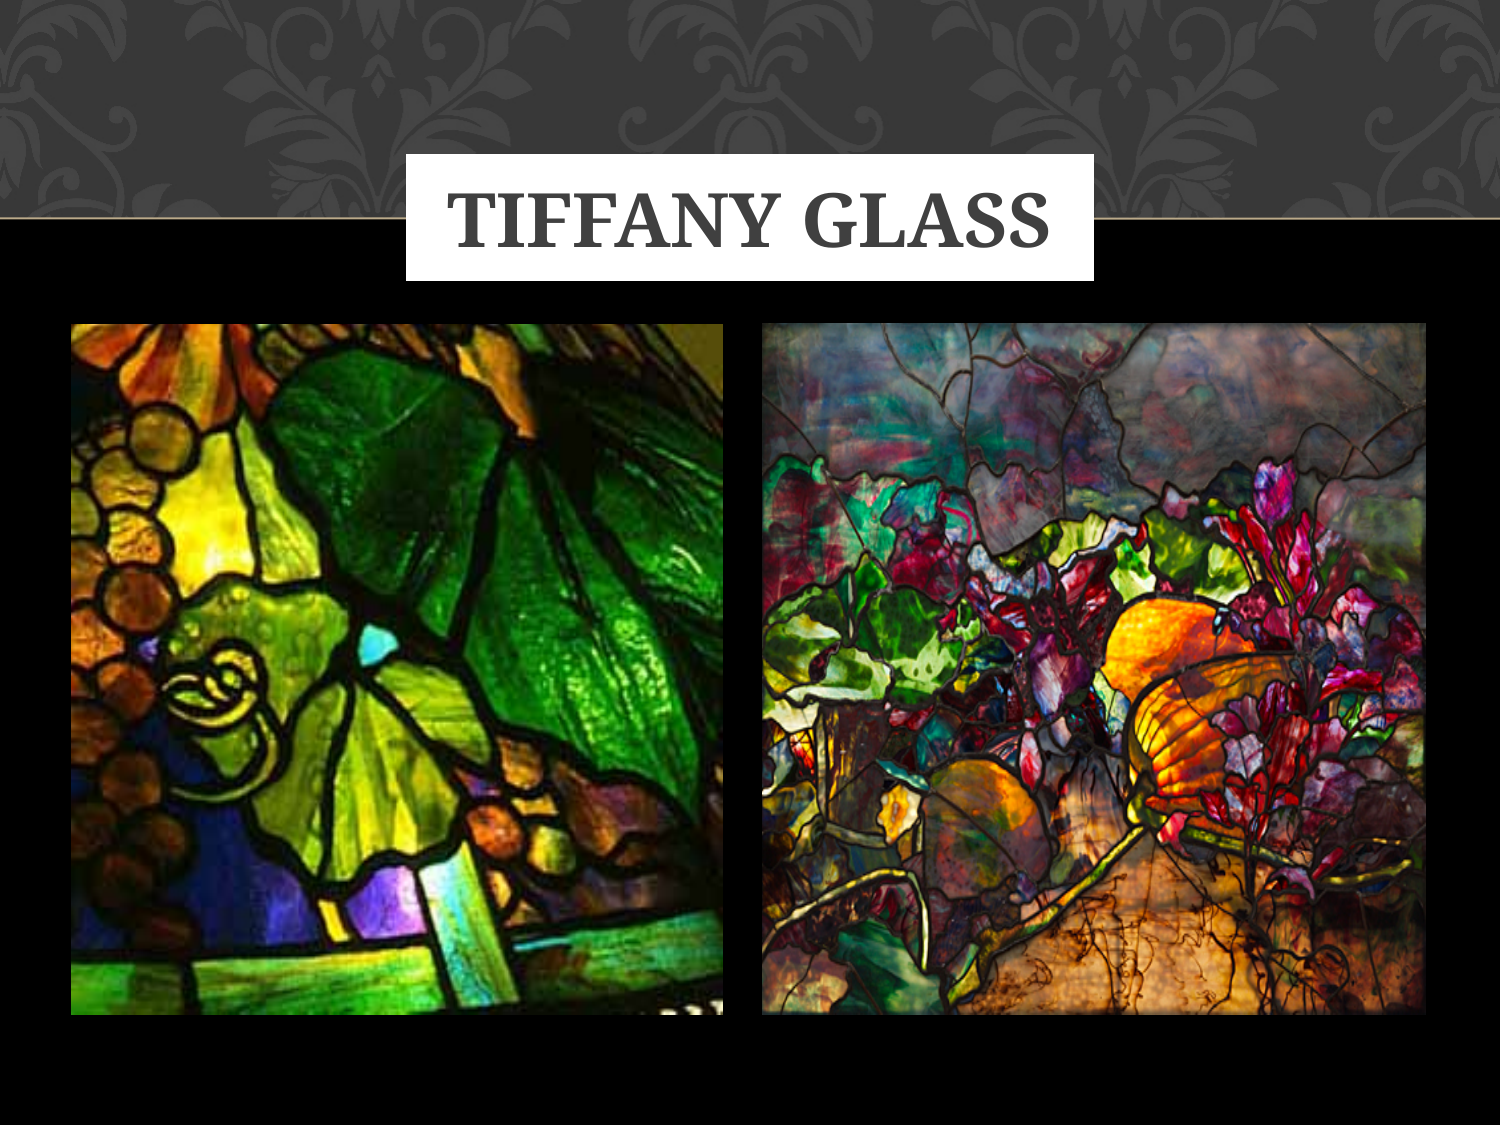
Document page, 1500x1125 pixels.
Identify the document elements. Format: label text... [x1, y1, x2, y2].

picture [761, 323, 1426, 1015]
title Tiffany Glass [406, 154, 1094, 281]
picture [71, 324, 723, 1015]
